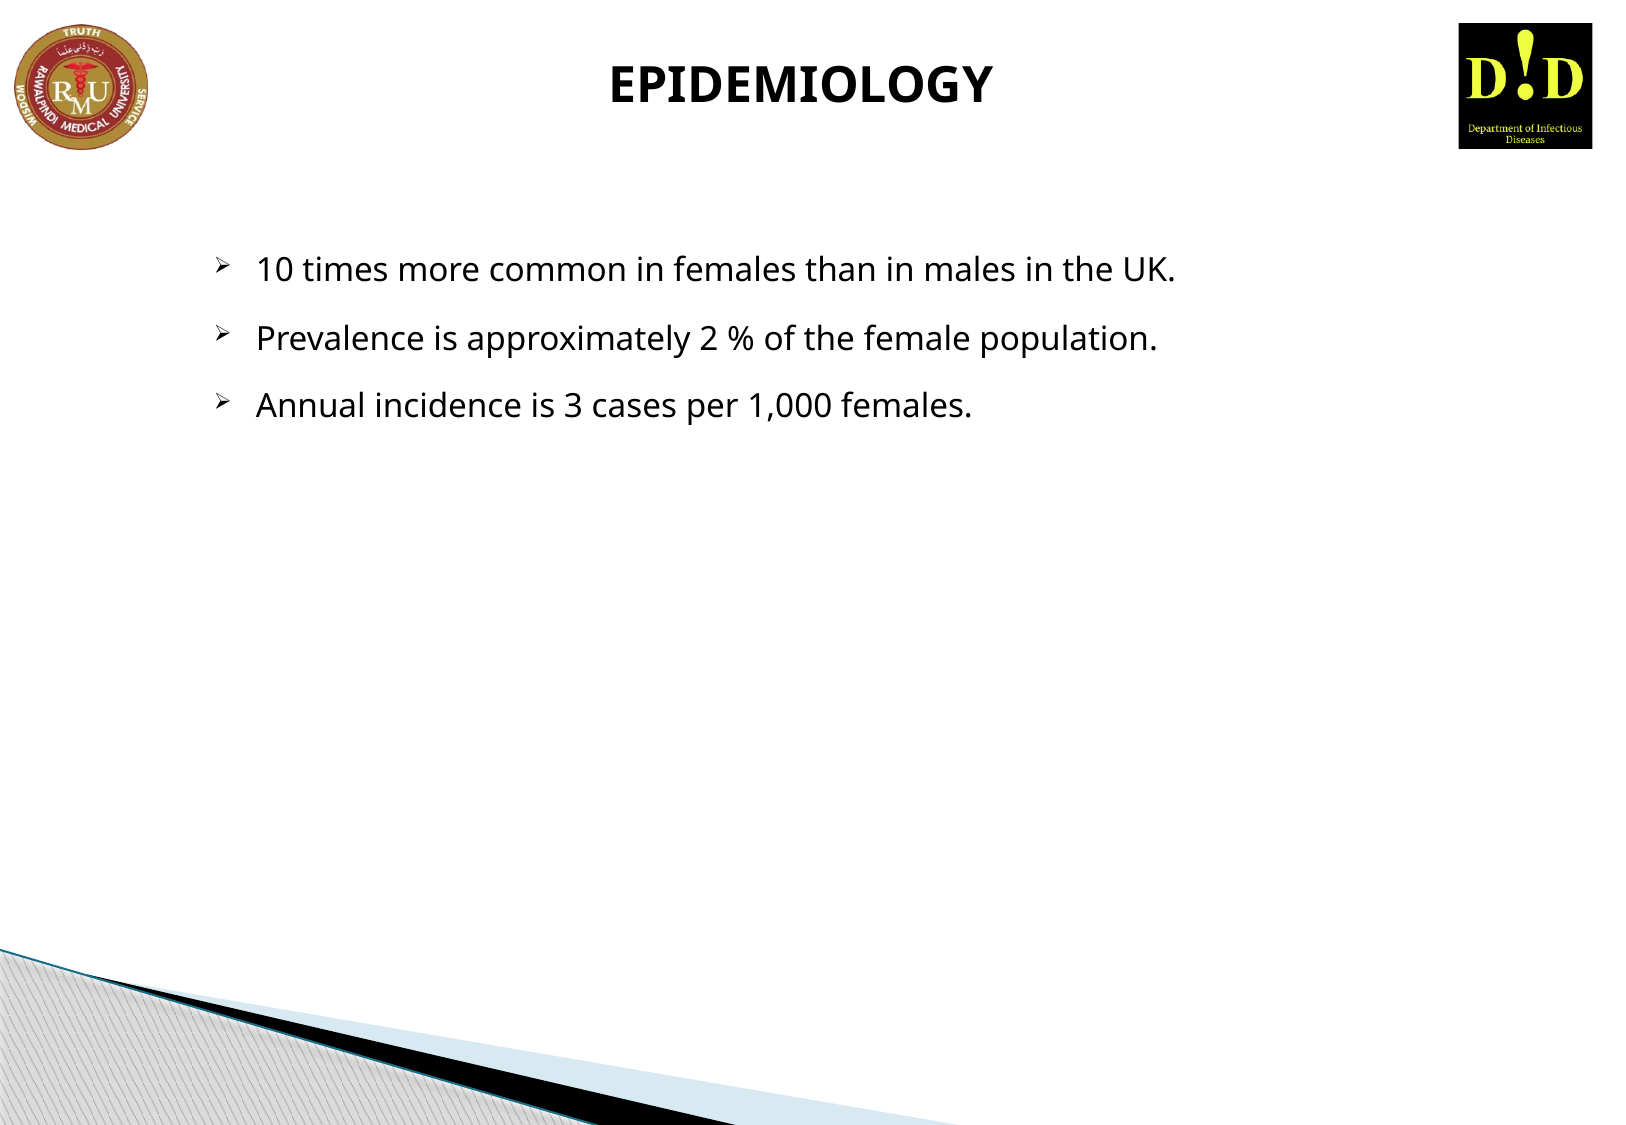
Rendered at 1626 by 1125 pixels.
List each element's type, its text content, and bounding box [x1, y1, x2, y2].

picture [14, 24, 148, 150]
title EPIDEMIOLOGY [133, 22, 1469, 142]
list 10 times more common in females than in males in the UK. Prevalence is approximately 2 % of the female population. Annual incidence is 3 cases per 1,000 females. [181, 221, 1517, 906]
picture [1458, 23, 1593, 149]
